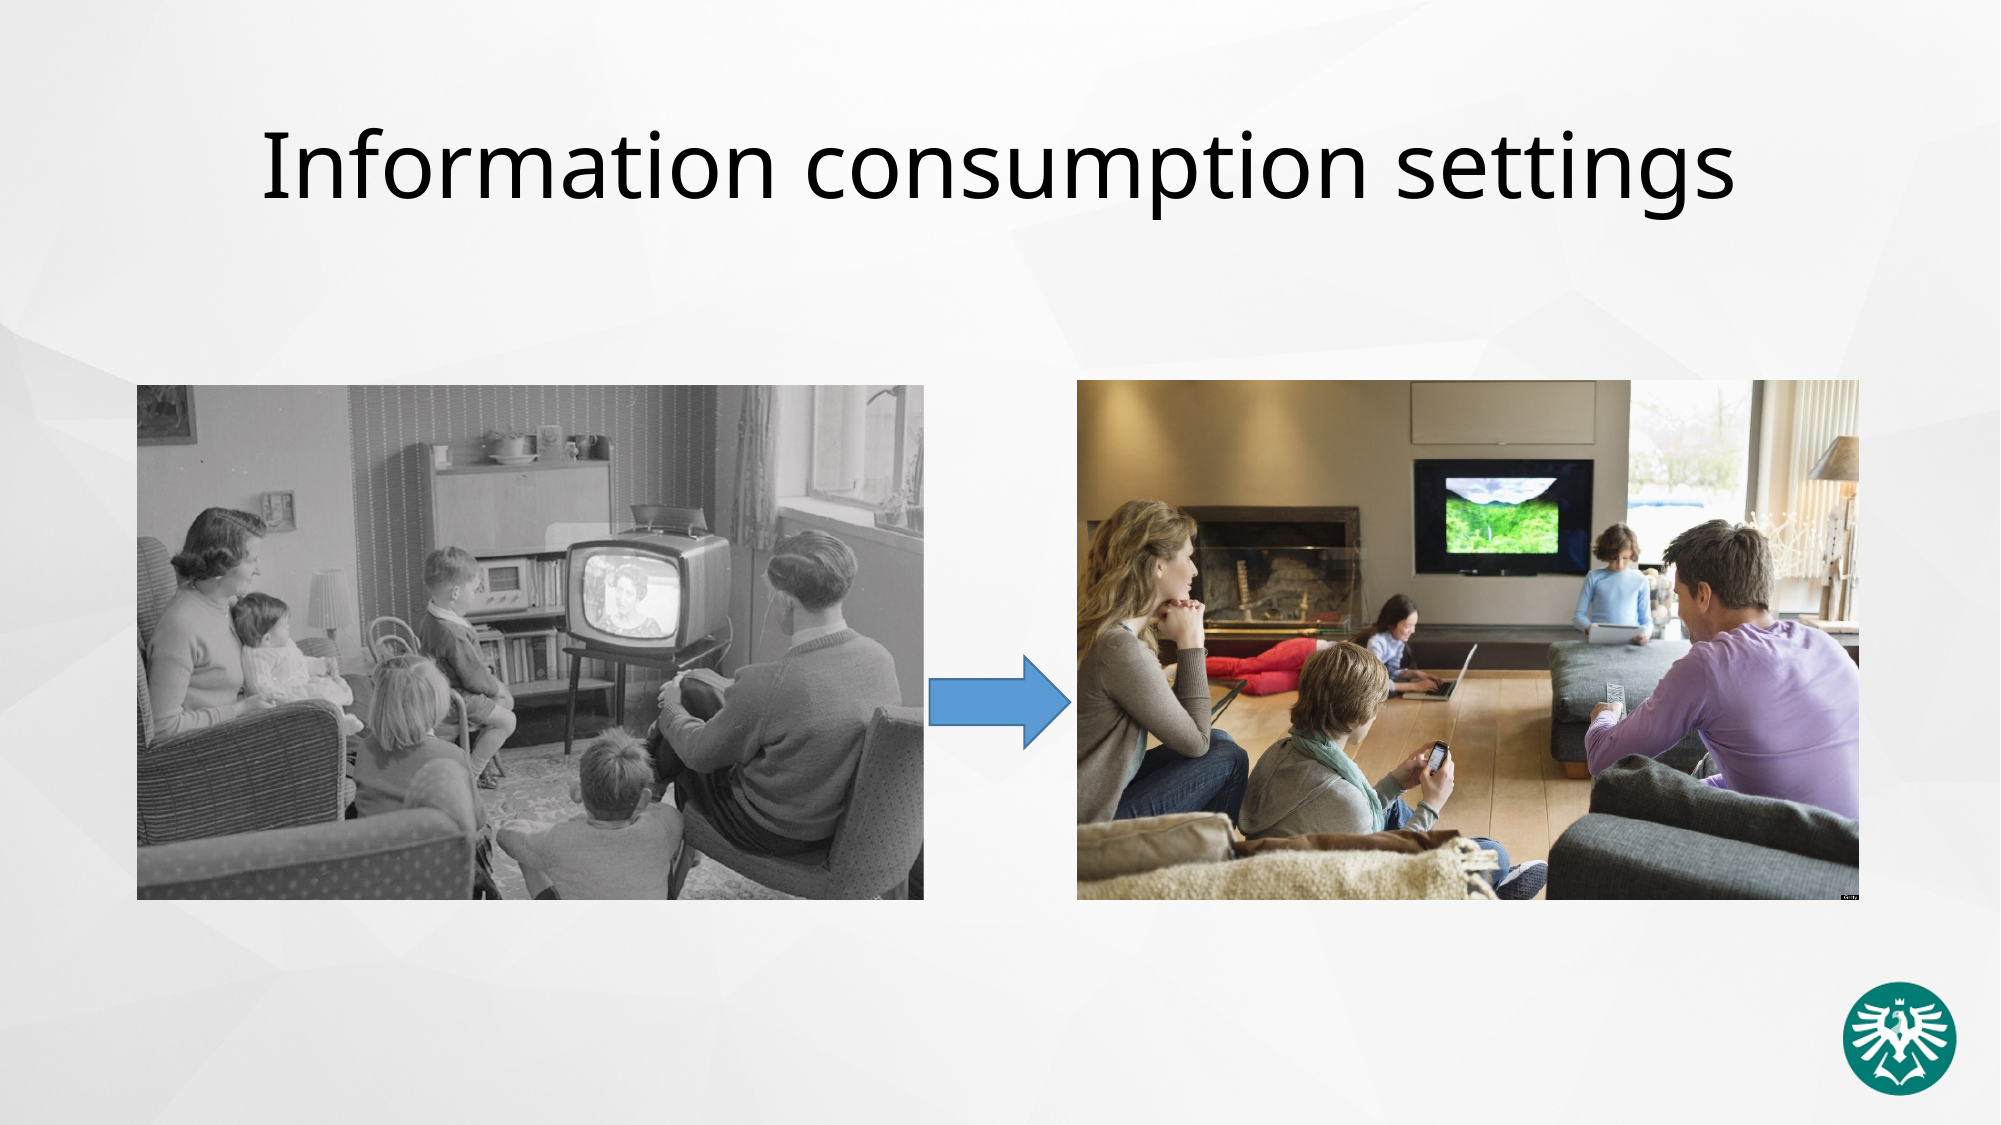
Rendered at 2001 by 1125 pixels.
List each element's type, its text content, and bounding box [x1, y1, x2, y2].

title Information consumption settings [137, 59, 1863, 278]
text_box [928, 653, 1072, 751]
picture [0, 0, 2001, 1125]
